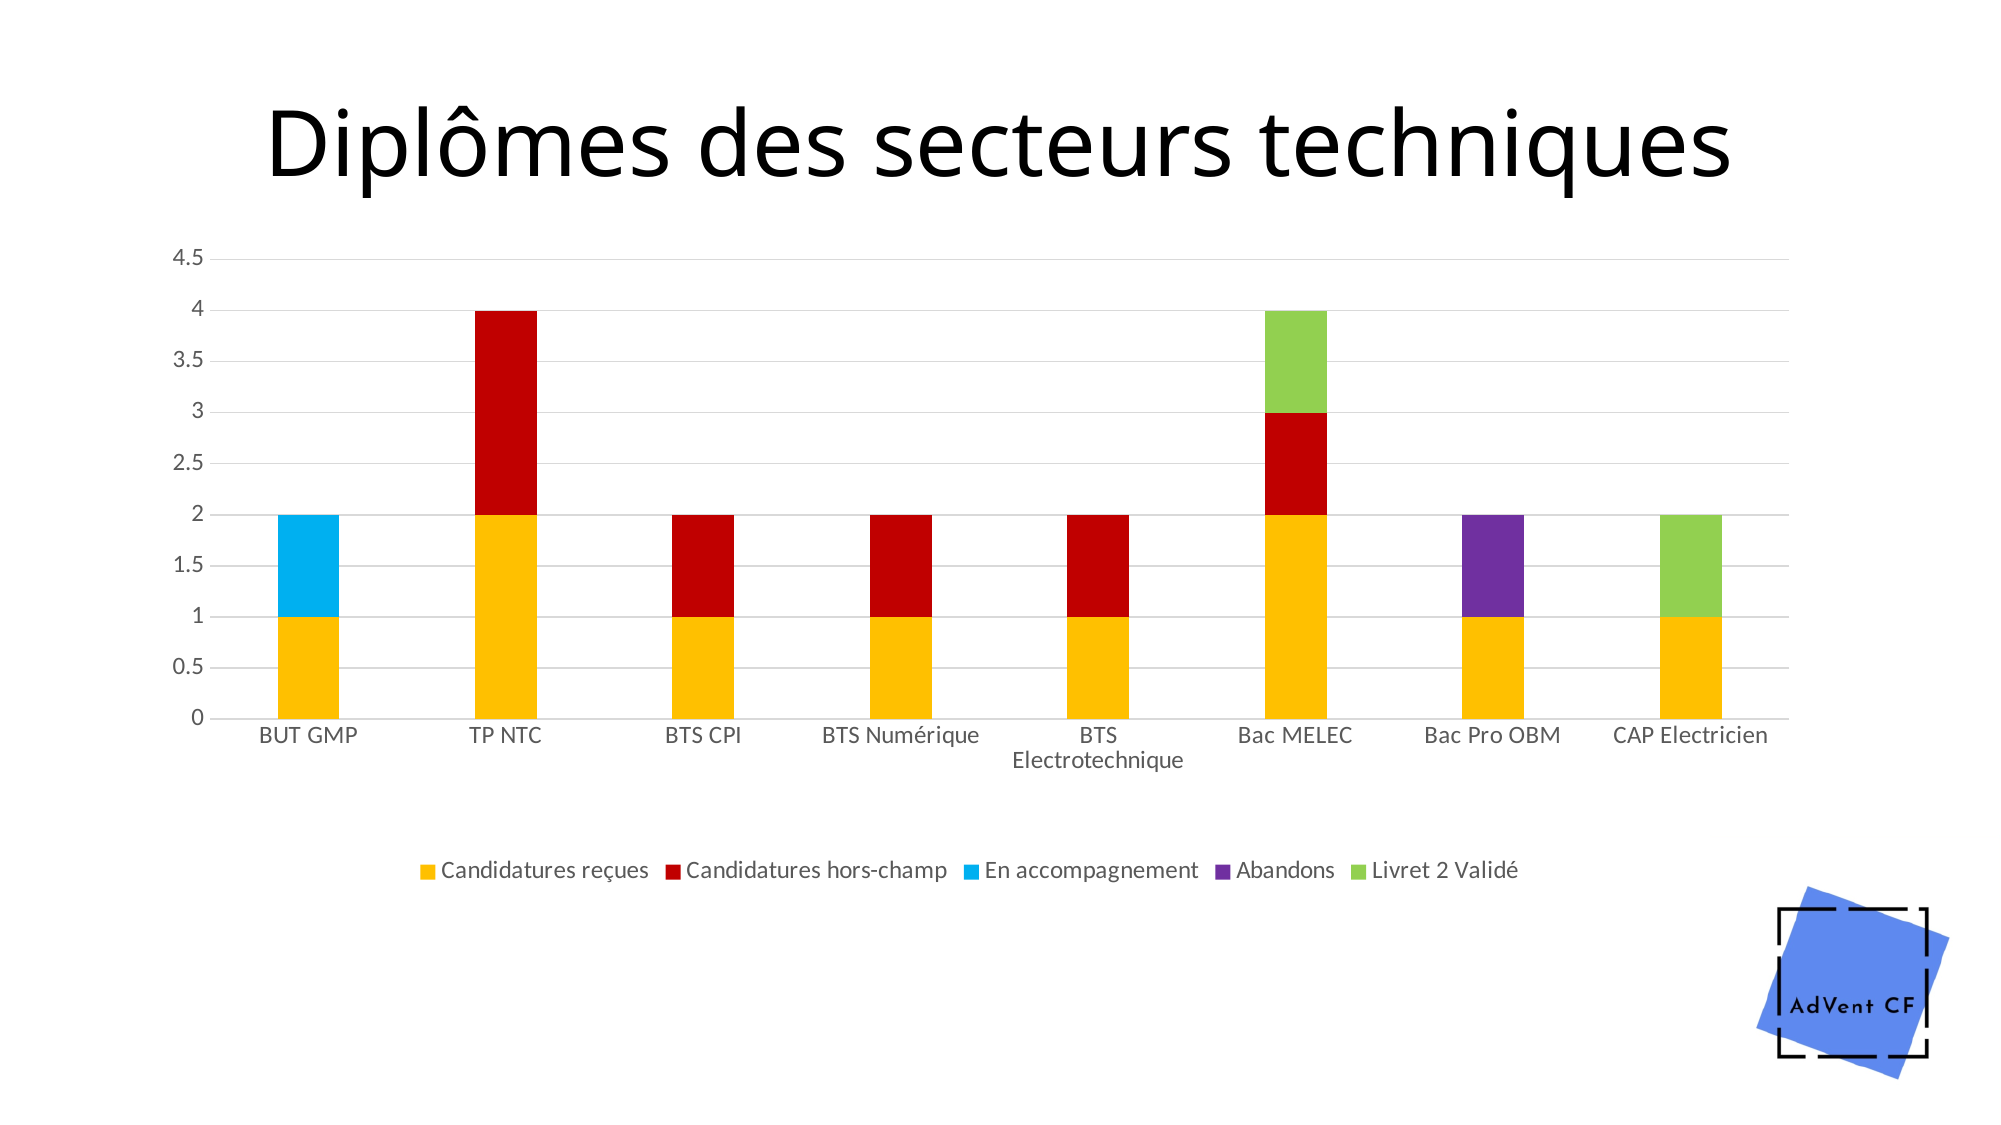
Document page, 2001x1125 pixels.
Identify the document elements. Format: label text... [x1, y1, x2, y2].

chart [137, 234, 1802, 891]
title Diplômes des secteurs techniques [137, 59, 1863, 235]
picture [1710, 835, 2000, 1125]
